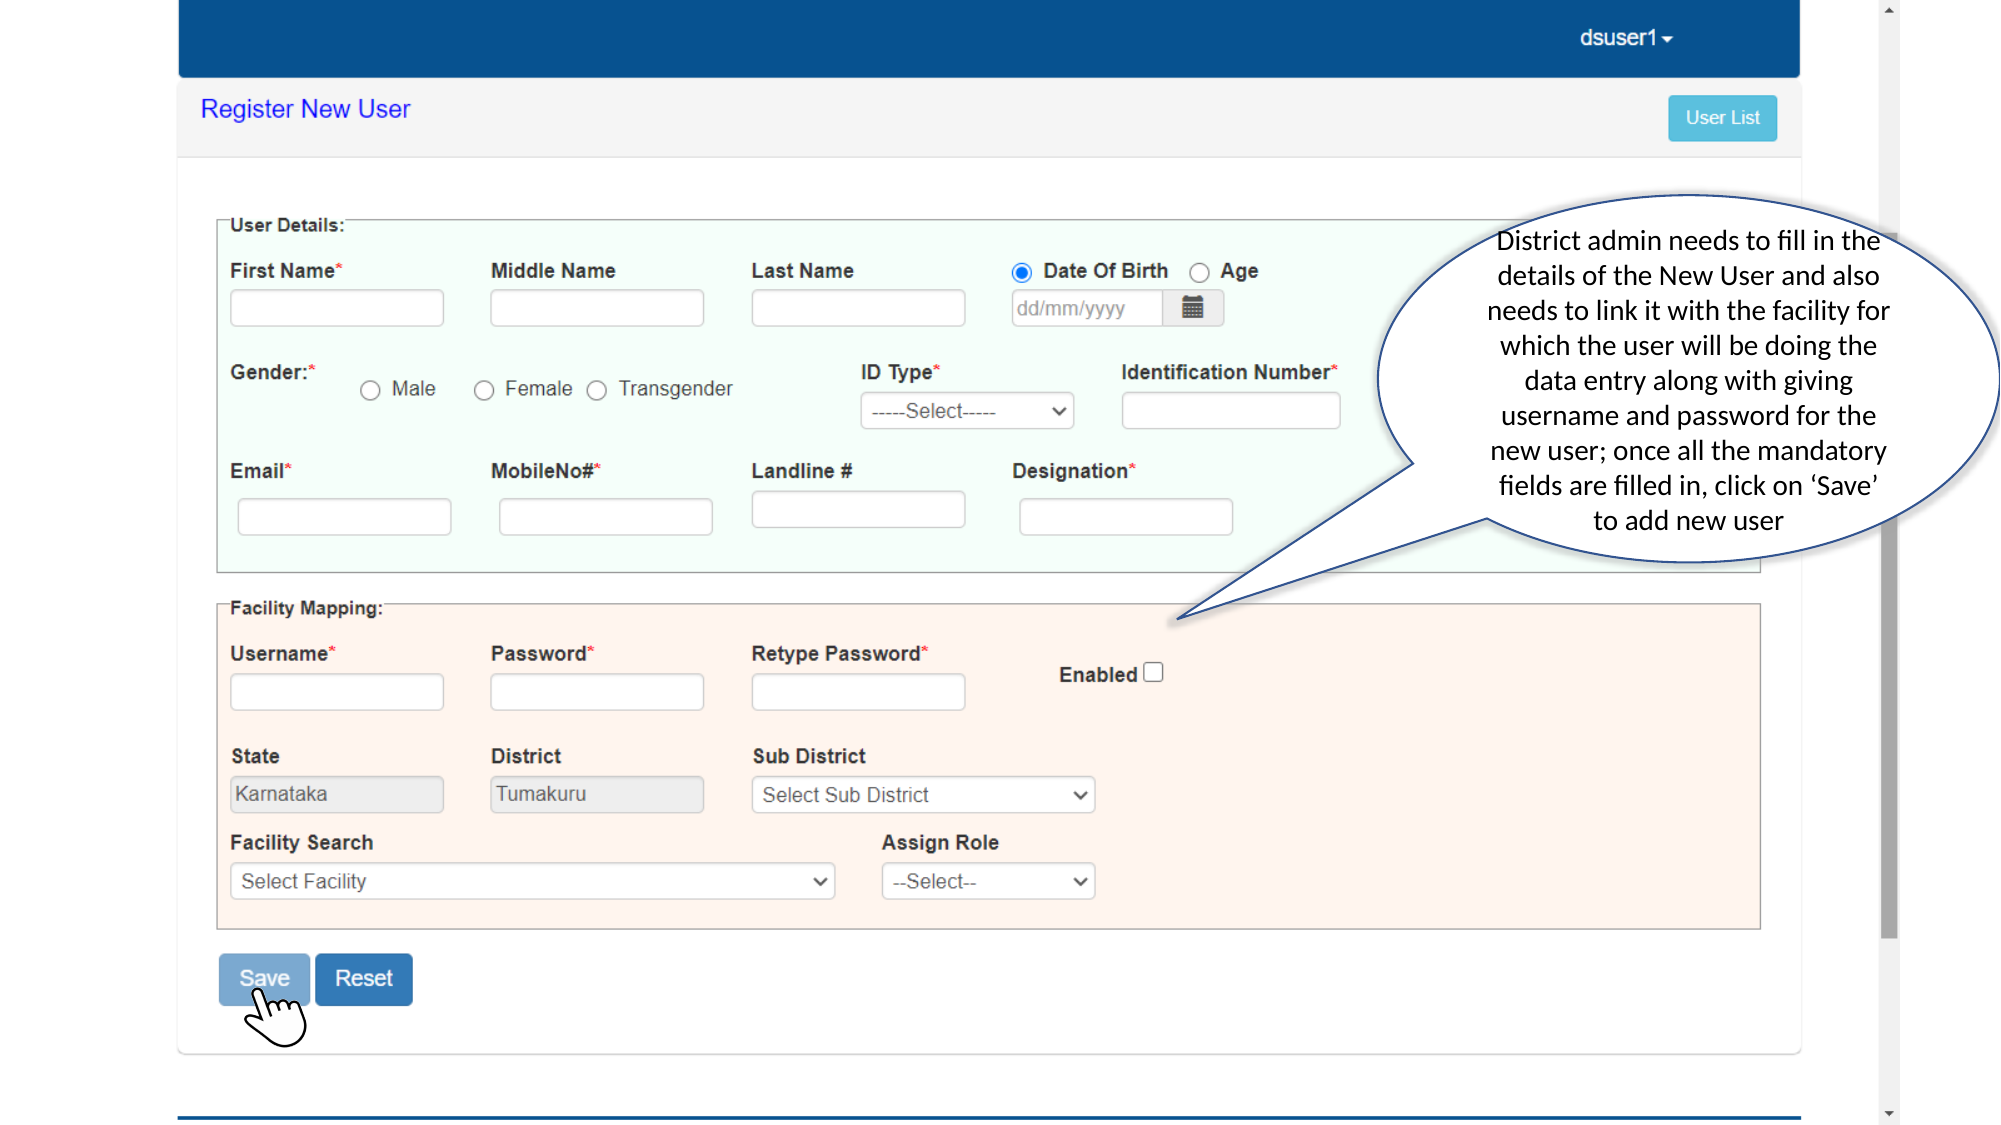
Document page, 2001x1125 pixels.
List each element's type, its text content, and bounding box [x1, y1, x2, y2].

picture [99, 0, 1900, 1125]
text_box District admin needs to fill in the details of the New User and also needs to link it with the facility for which the user will be doing the data entry along with giving username and password for the new user; once all the mandatory fields are filled in, click on ‘Save’ to add new user [1900, 242, 2000, 515]
